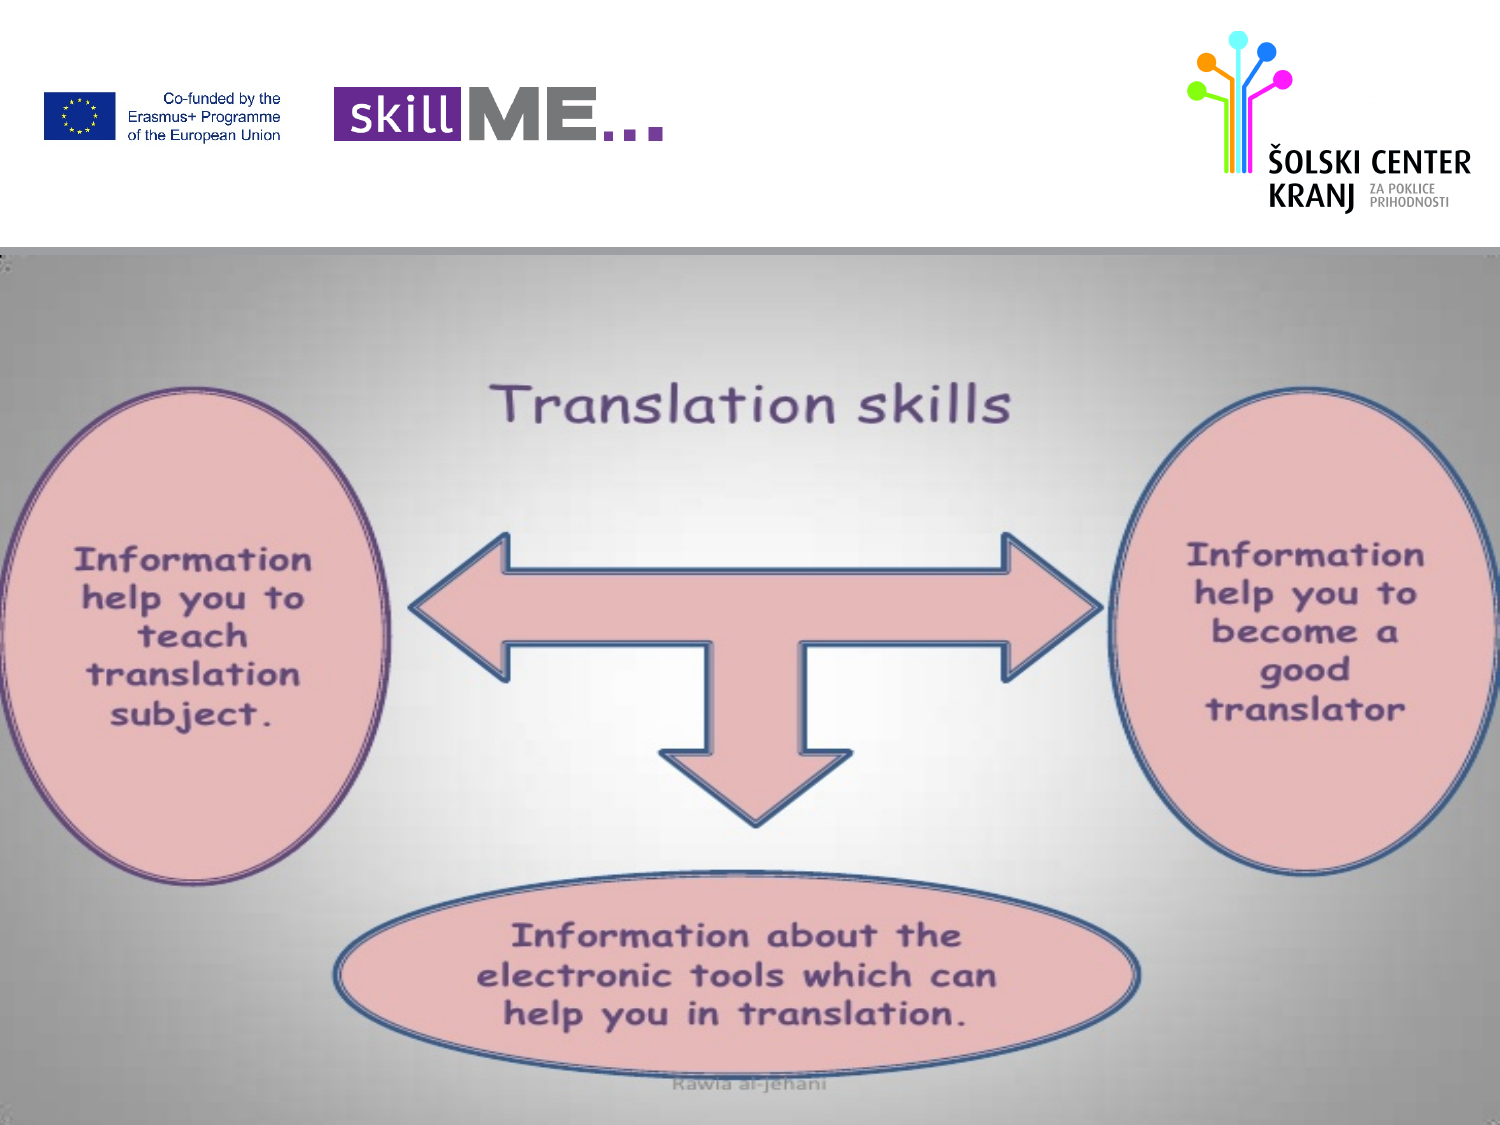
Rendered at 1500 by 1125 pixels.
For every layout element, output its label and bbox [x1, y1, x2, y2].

picture [1187, 31, 1471, 214]
picture [332, 85, 668, 142]
picture [29, 77, 293, 154]
picture [0, 255, 1500, 1125]
